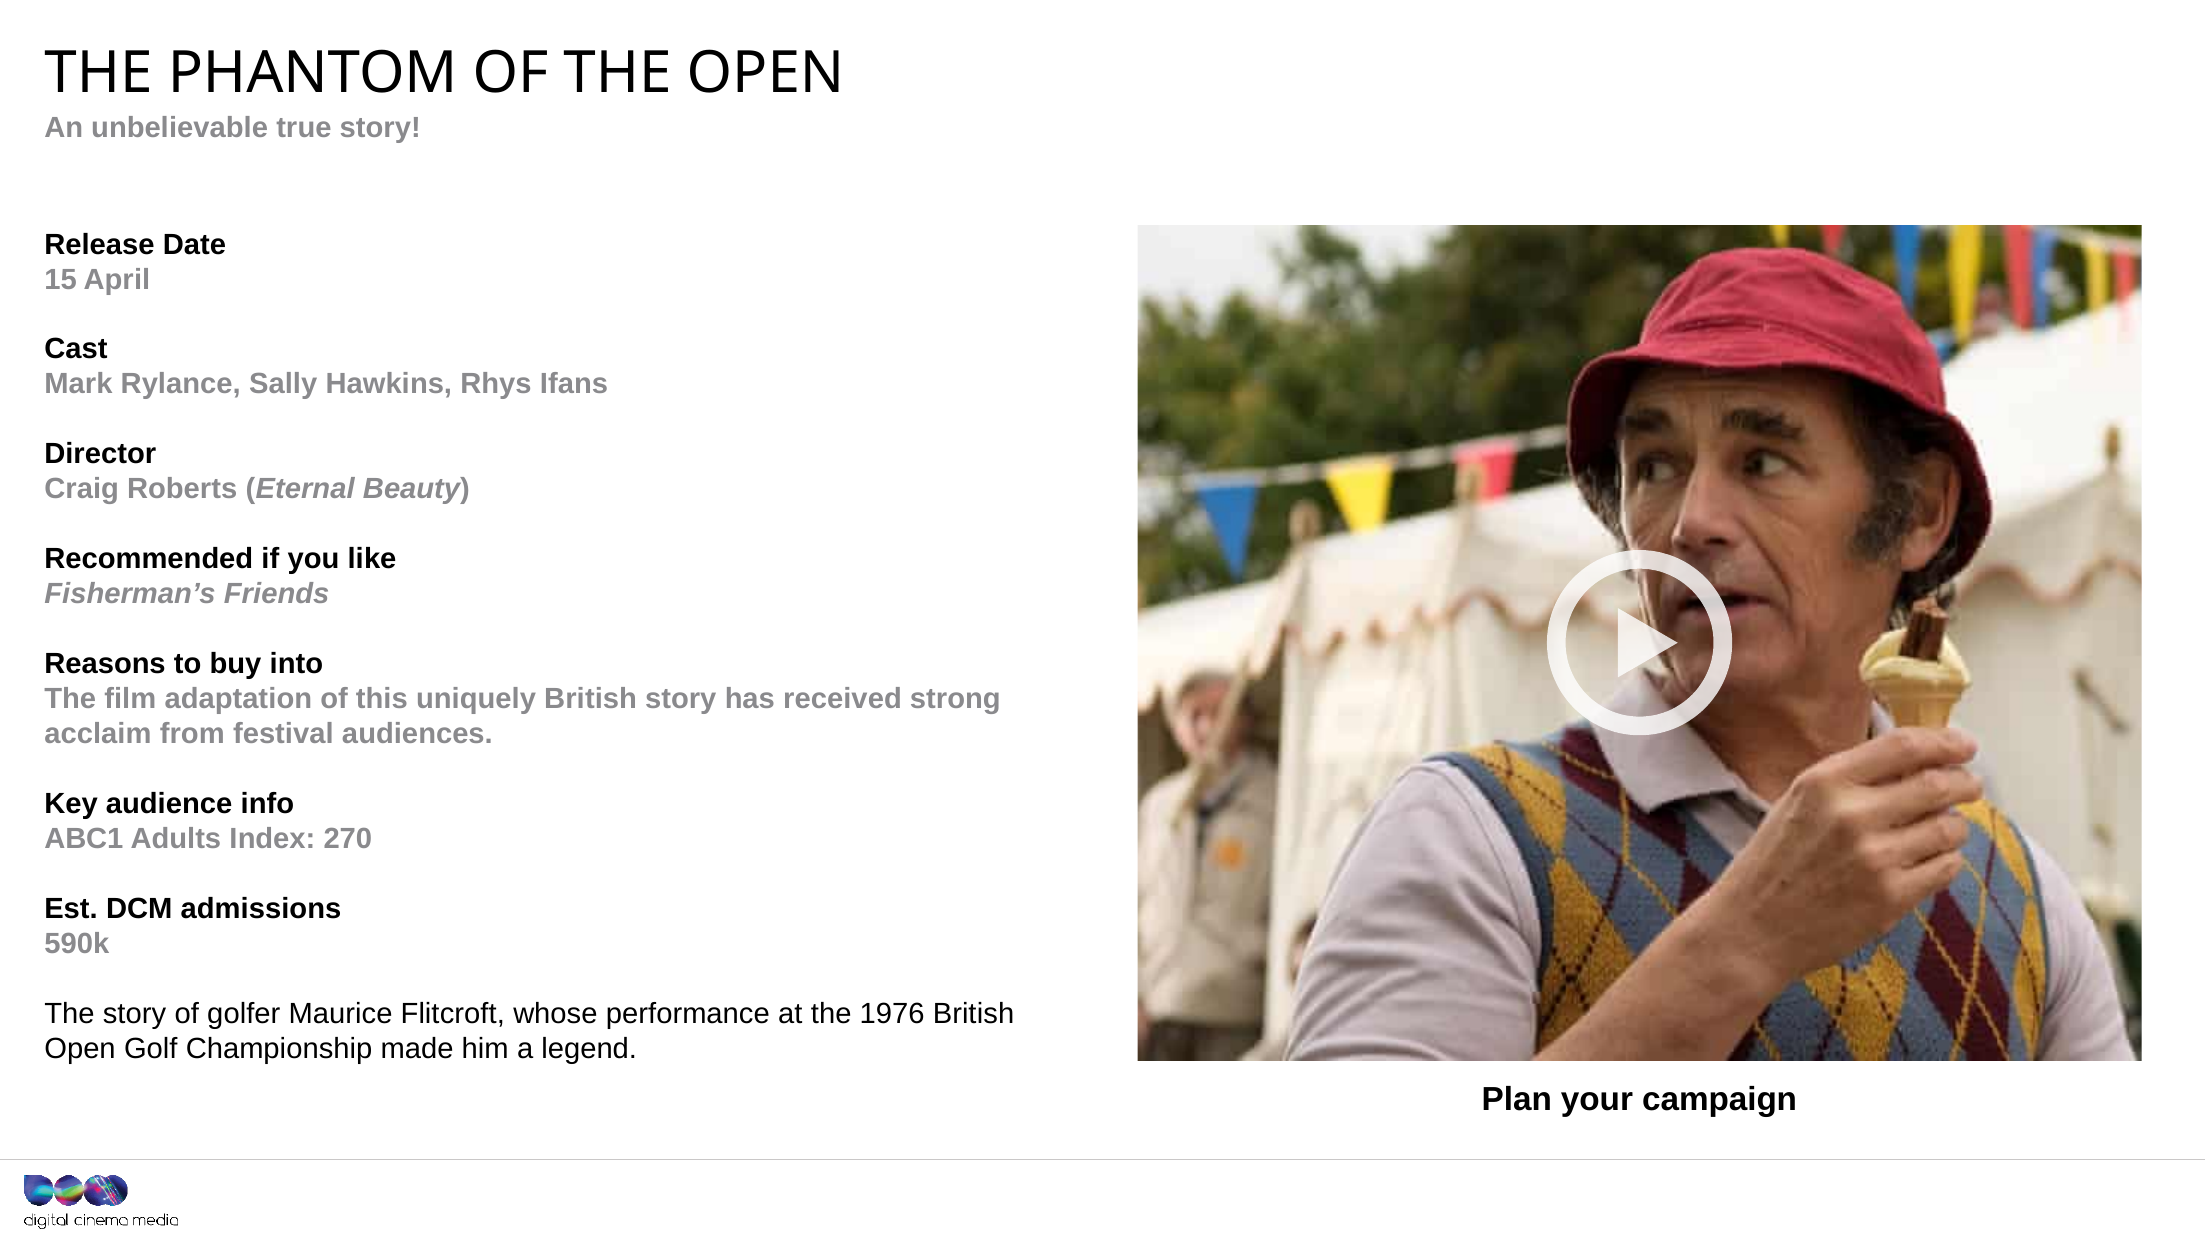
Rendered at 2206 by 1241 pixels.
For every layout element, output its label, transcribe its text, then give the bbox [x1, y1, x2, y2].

picture [1137, 224, 2142, 1061]
list Release Date 15 April Cast Mark Rylance, Sally Hawkins, Rhys Ifans Director Craig Roberts (Eternal Beauty) Recommended if you like Fisherman’s Friends Reasons to buy into The film adaptation of this uniquely British story has received strong acclaim from festival audiences. Key audience info ABC1 Adults Index: 270 Est. DCM admissions 590k The story of golfer Maurice Flitcroft, whose performance at the 1976 British Open Golf Championship made him a legend. [44, 225, 1086, 1070]
text_box Plan your campaign [1192, 1069, 2087, 1124]
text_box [1546, 549, 1733, 736]
picture [24, 1175, 178, 1229]
list An unbelievable true story! [44, 112, 2083, 184]
title The Phantom of the Open [44, 44, 2081, 93]
